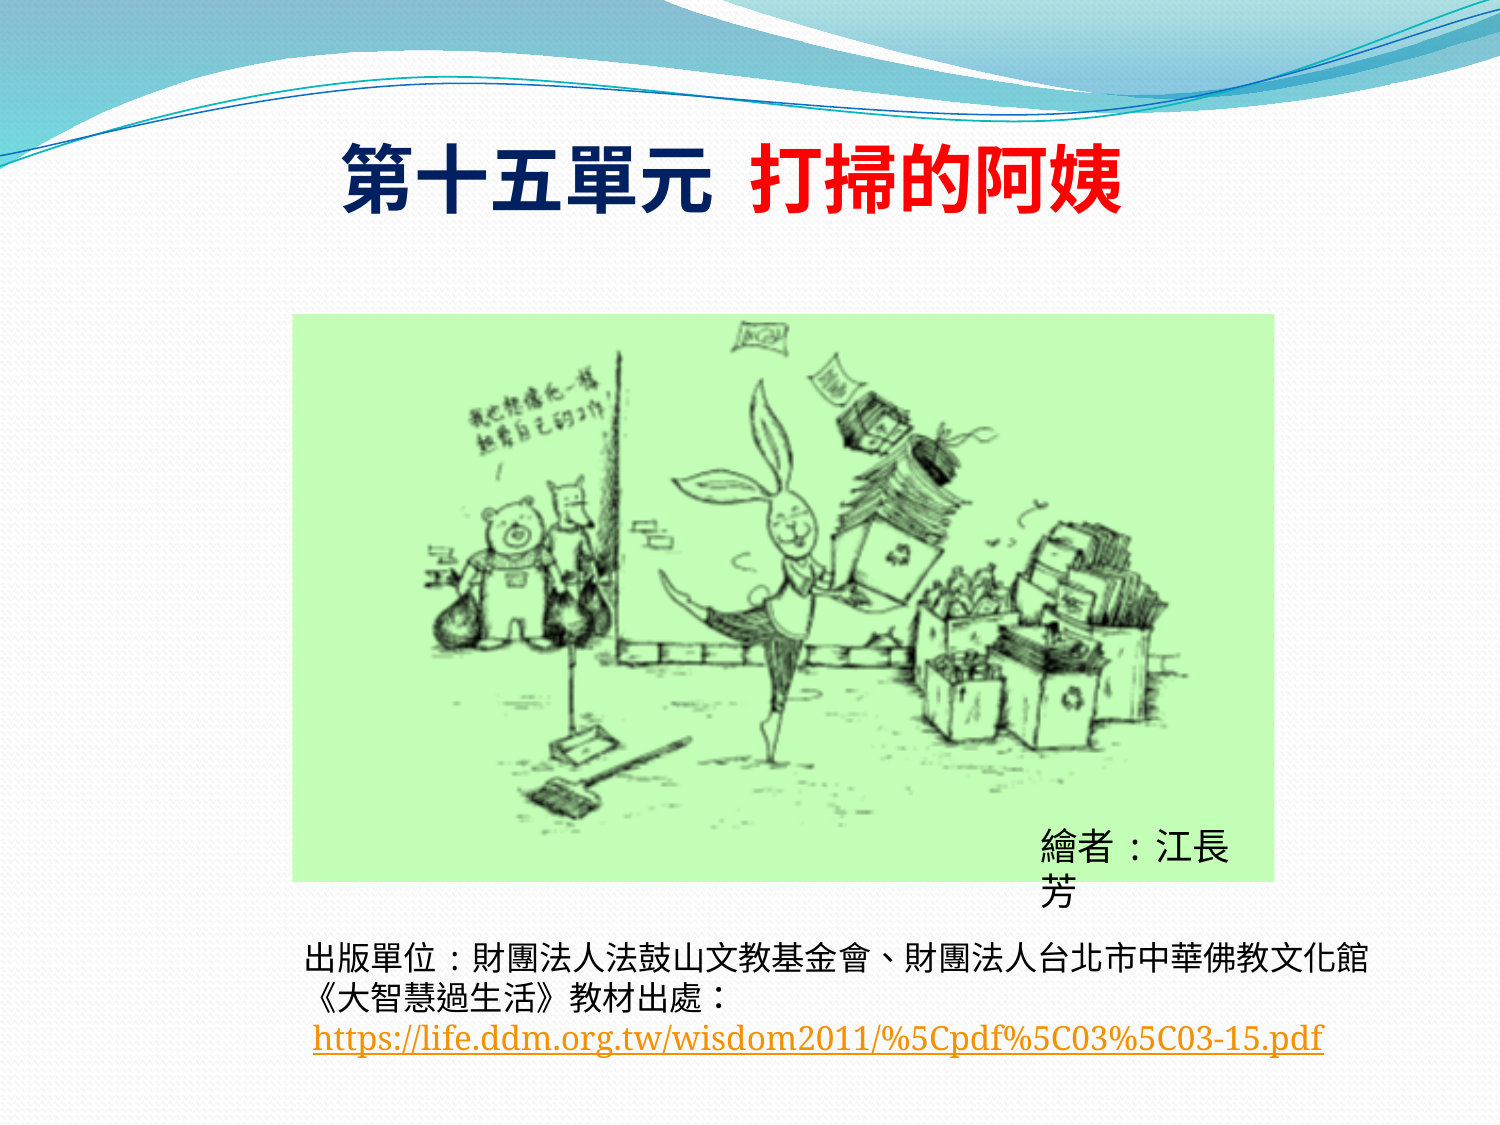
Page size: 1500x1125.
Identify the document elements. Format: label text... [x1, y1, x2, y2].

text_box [291, 314, 1275, 882]
text_box 第十五單元 打掃的阿姨 [324, 125, 1195, 231]
text_box 出版單位:財團法人法鼓山文教基金會、財團法人台北市中華佛教文化館 《大智慧過生活》教材出處： https://life.ddm.org.tw/wisdom2011/%5Cpdf%5C03%5C03-15.pdf [289, 929, 1388, 1070]
